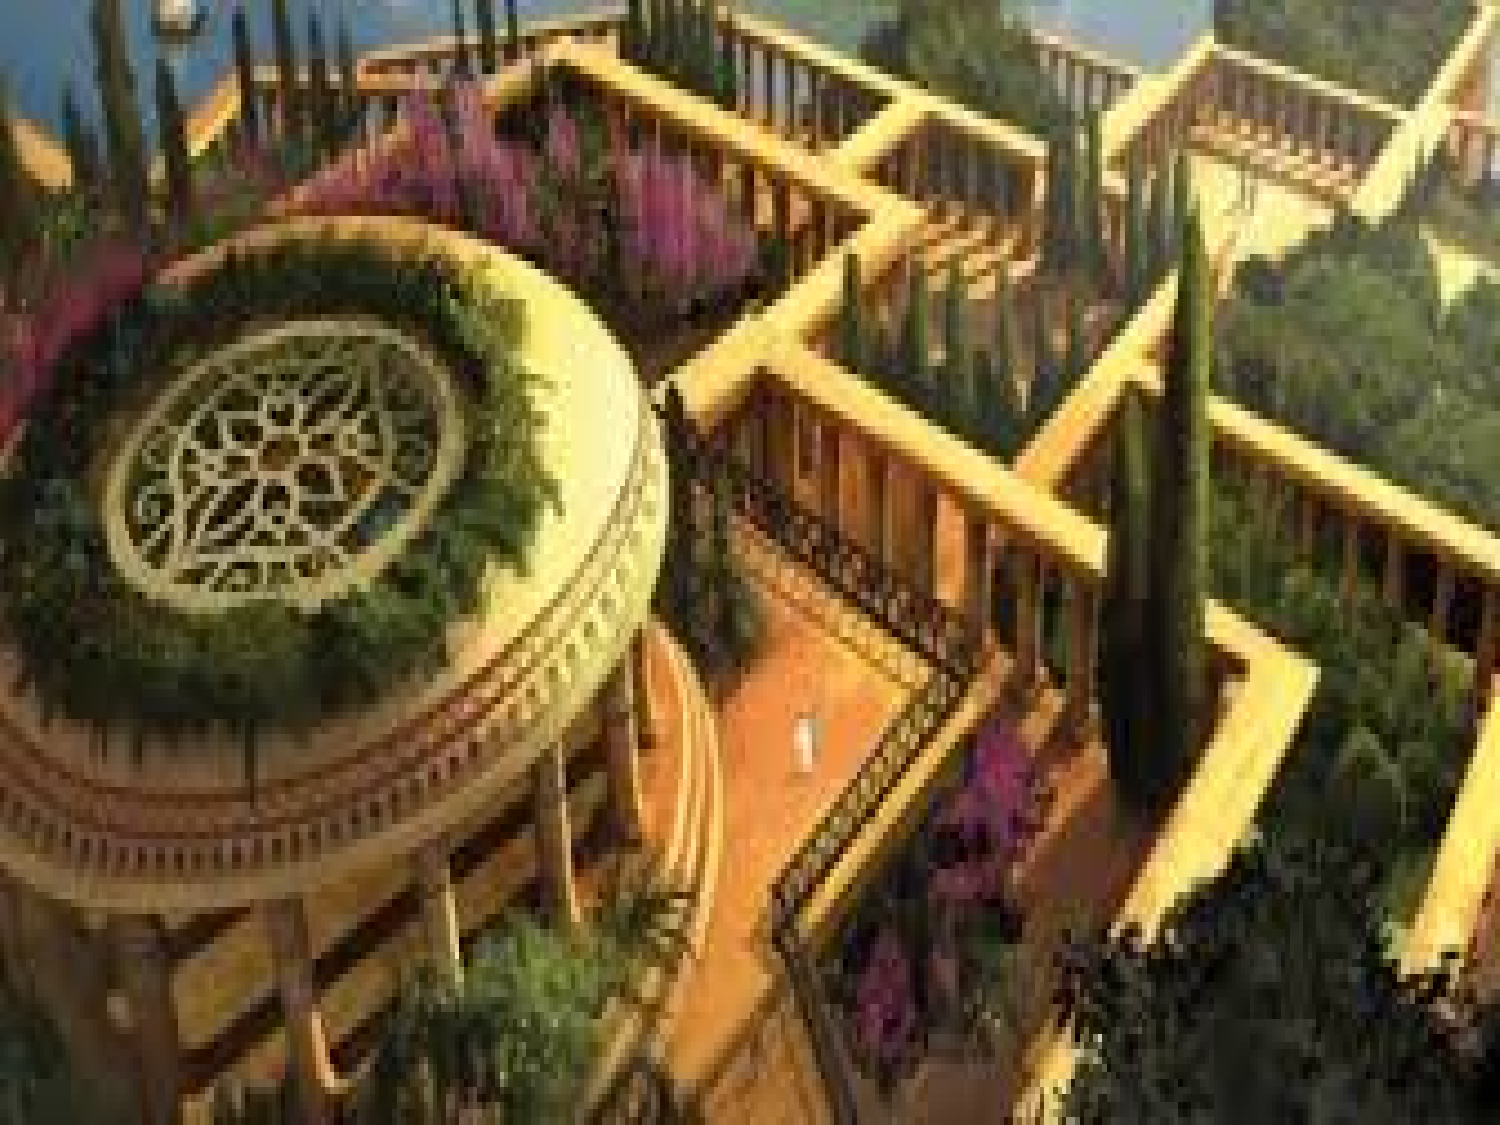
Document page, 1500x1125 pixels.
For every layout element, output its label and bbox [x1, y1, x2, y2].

list [0, 0, 1500, 1125]
